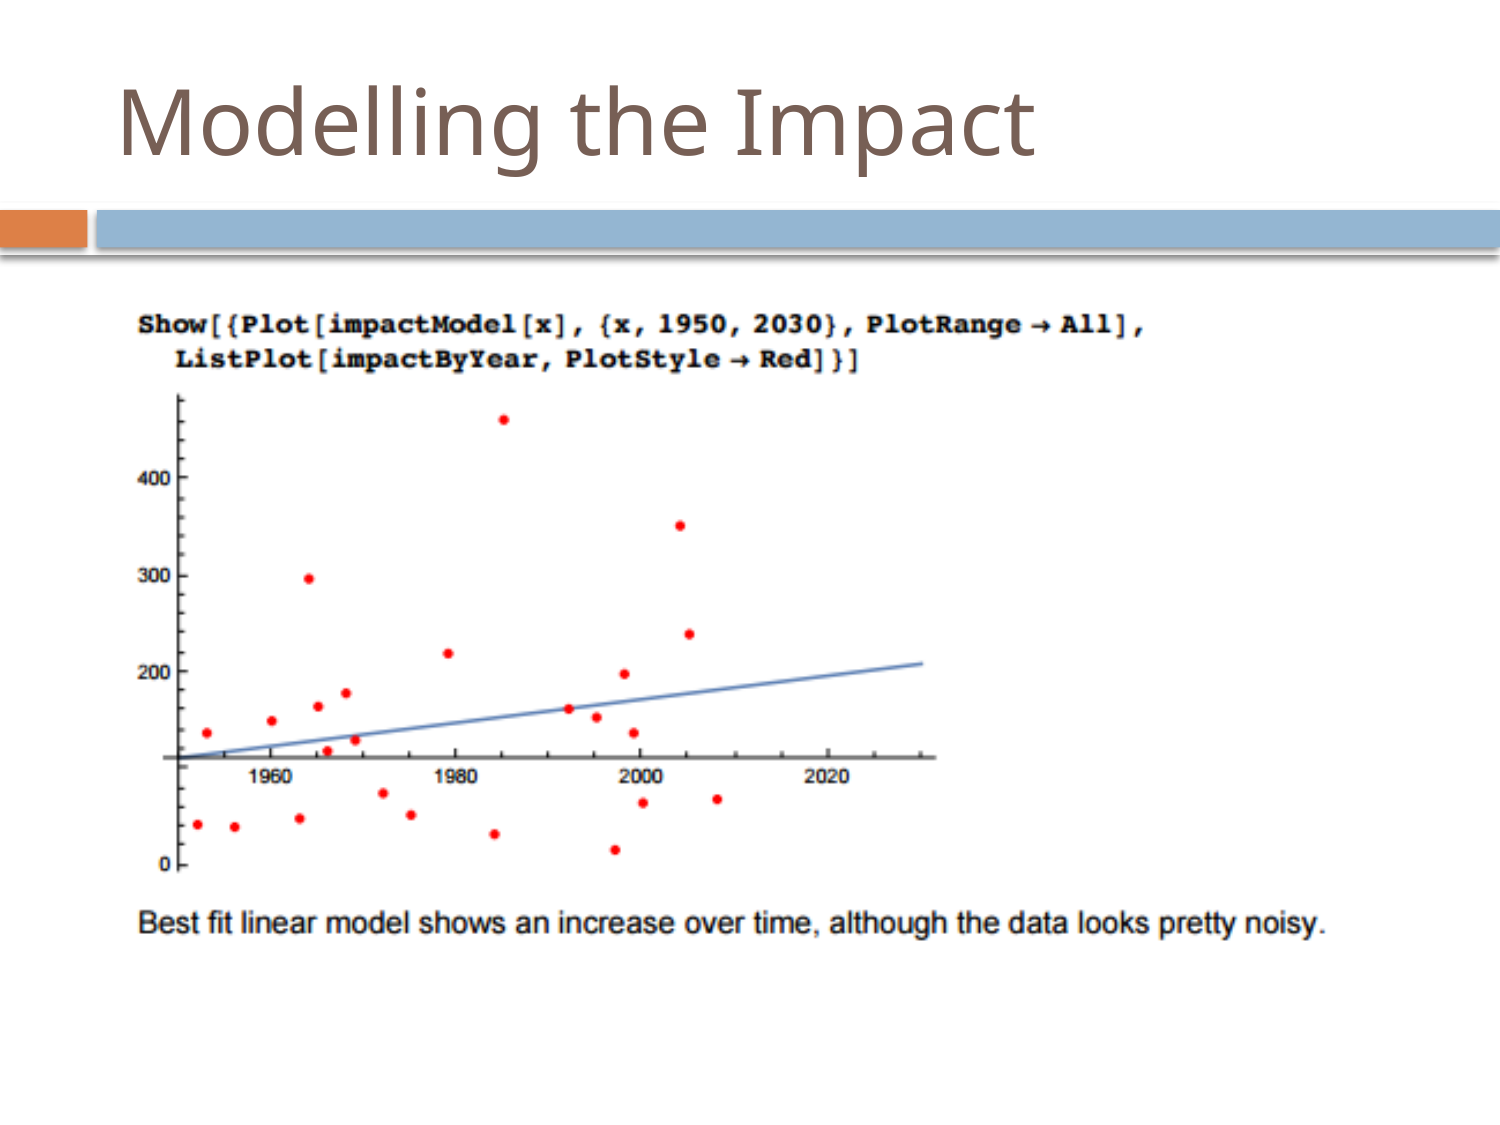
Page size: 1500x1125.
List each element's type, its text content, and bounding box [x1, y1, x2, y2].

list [62, 287, 1427, 987]
title Modelling the Impact [100, 37, 1438, 200]
